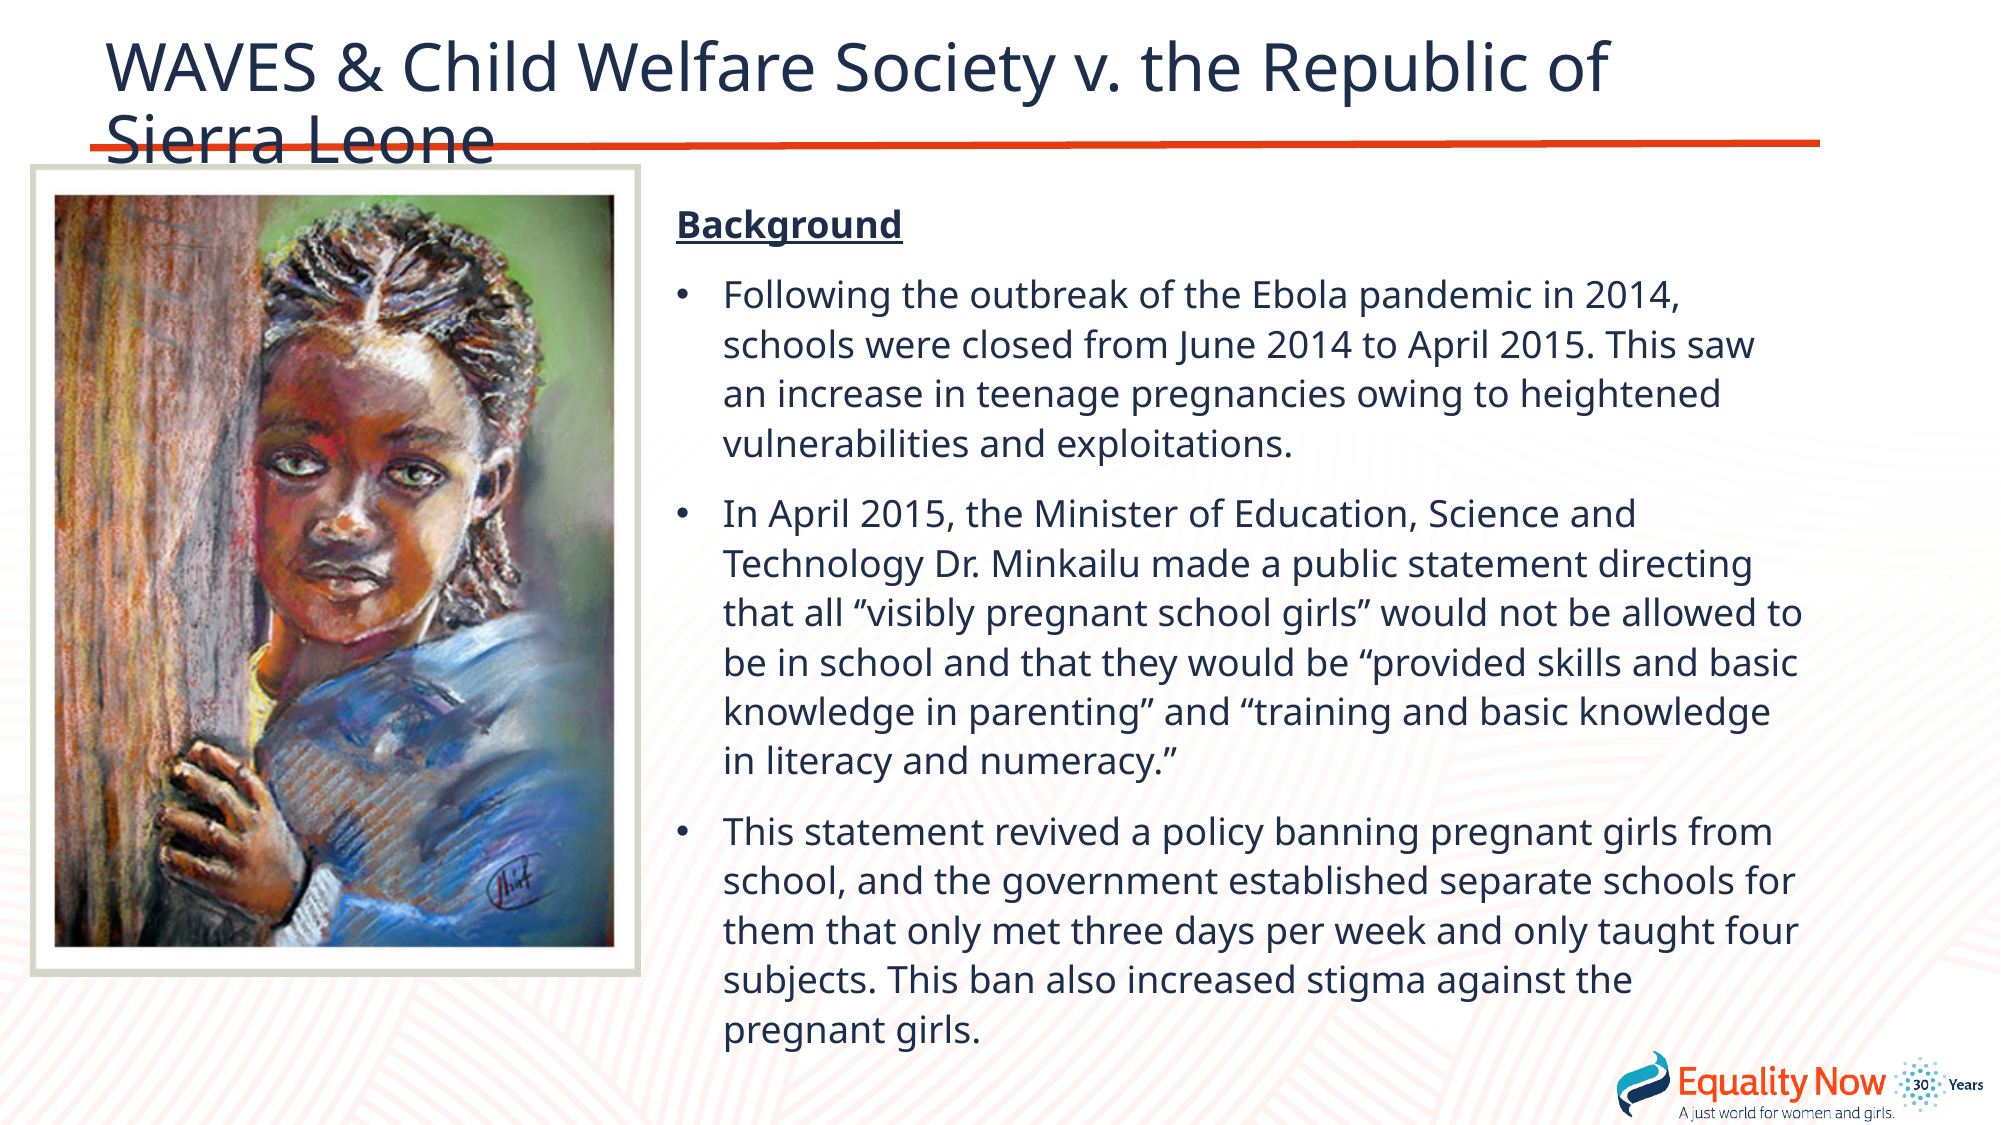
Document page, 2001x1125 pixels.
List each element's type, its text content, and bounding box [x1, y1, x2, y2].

text_box WAVES & Child Welfare Society v. the Republic of Sierra Leone [90, 157, 1820, 173]
picture [0, 0, 2001, 1125]
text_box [89, 142, 1820, 148]
text_box WAVES & Child Welfare Society v. the Republic of Sierra Leone [90, 39, 1820, 141]
subtitle Background Following the outbreak of the Ebola pandemic in 2014, schools were closed from June 2014 to April 2015. This saw an increase in teenage pregnancies owing to heightened vulnerabilities and exploitations. In April 2015, the Minister of Education, Science and Technology Dr. Minkailu made a public statement directing that all ‘’visibly pregnant school girls’’ would not be allowed to be in school and that they would be “provided skills and basic knowledge in parenting” and “training and basic knowledge in literacy and numeracy.” This statement revived a policy banning pregnant girls from school, and the government established separate schools for them that only met three days per week and only taught four subjects. This ban also increased stigma against the pregnant girls. [646, 188, 1820, 953]
